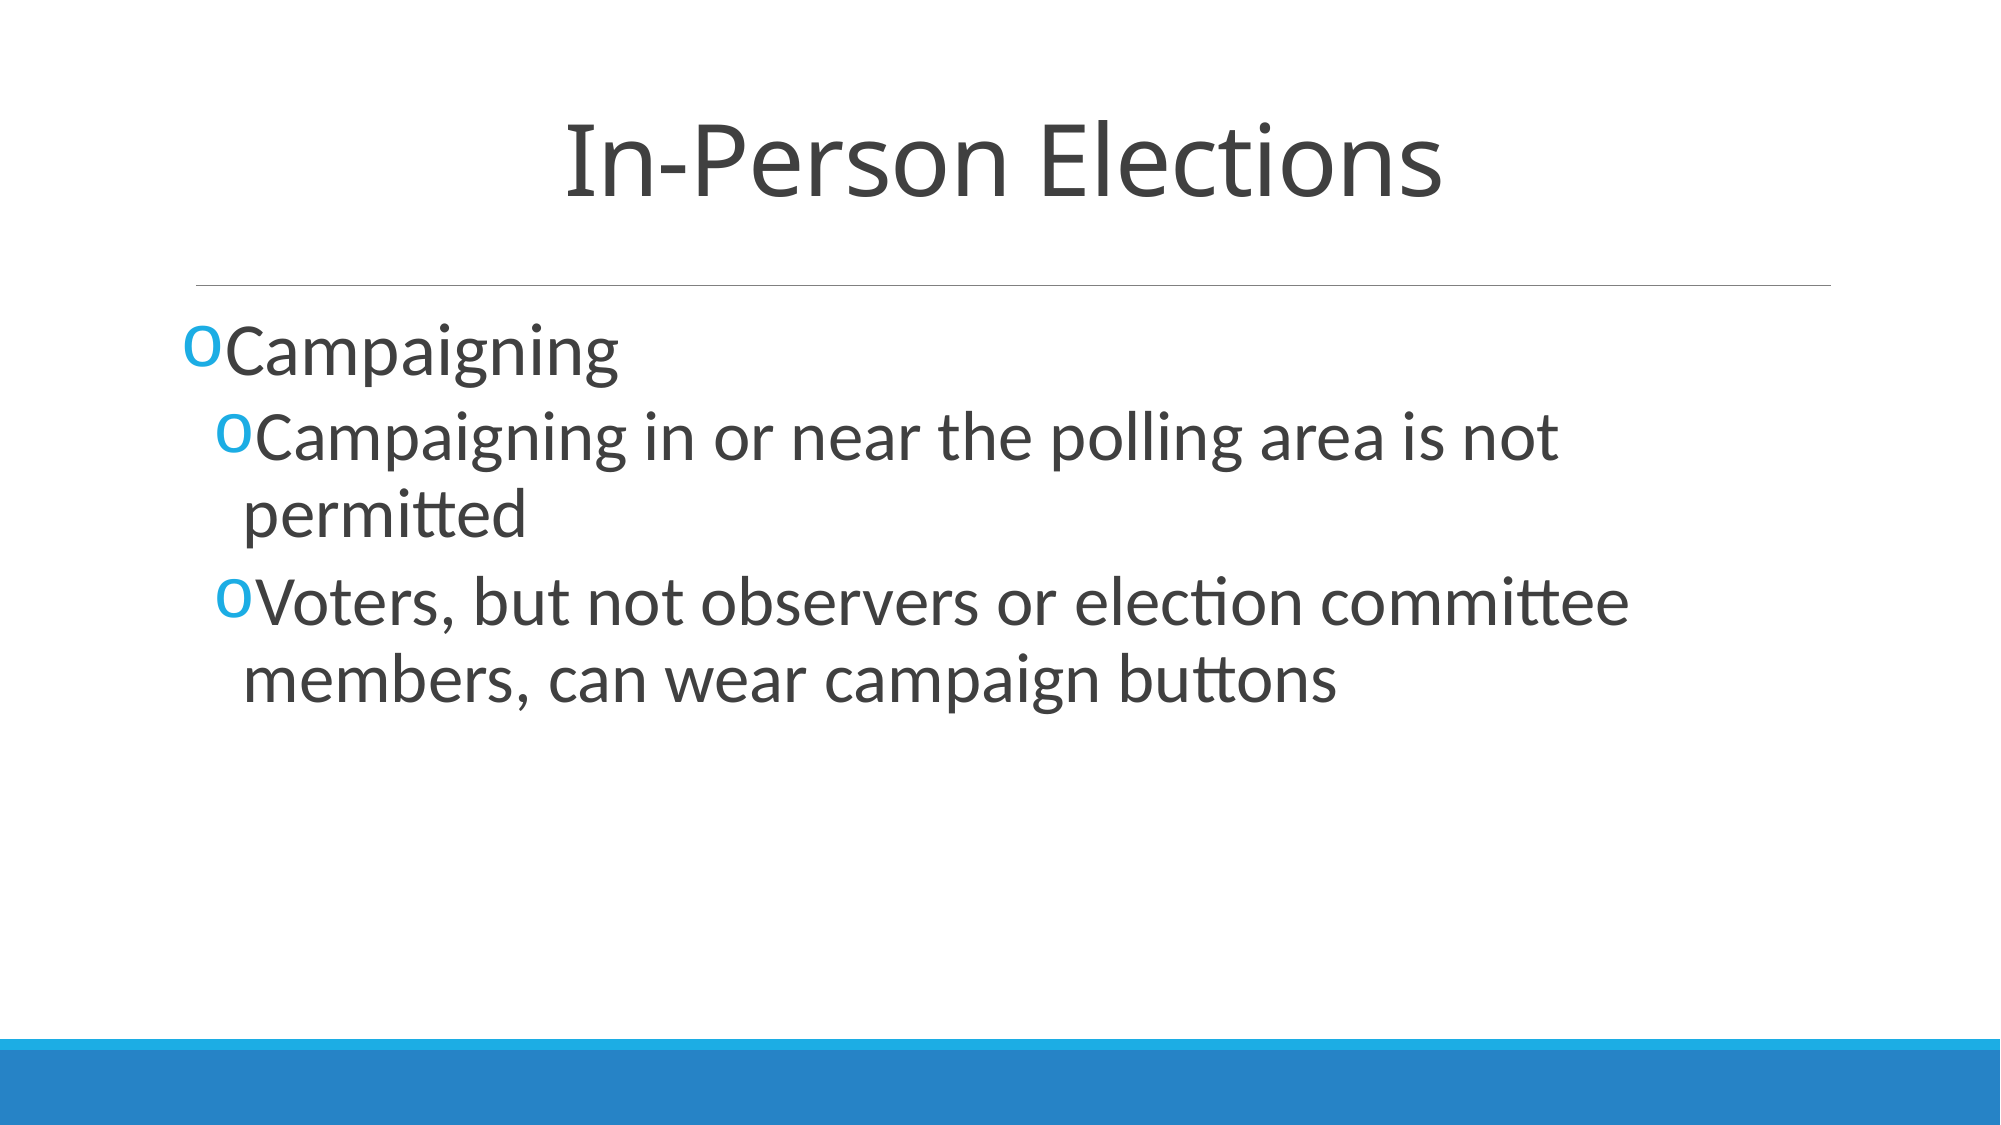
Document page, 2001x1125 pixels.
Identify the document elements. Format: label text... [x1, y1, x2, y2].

title In-Person Elections [180, 47, 1830, 285]
list Campaigning Campaigning in or near the polling area is not permitted Voters, but not observers or election committee members, can wear campaign buttons [180, 302, 1830, 993]
